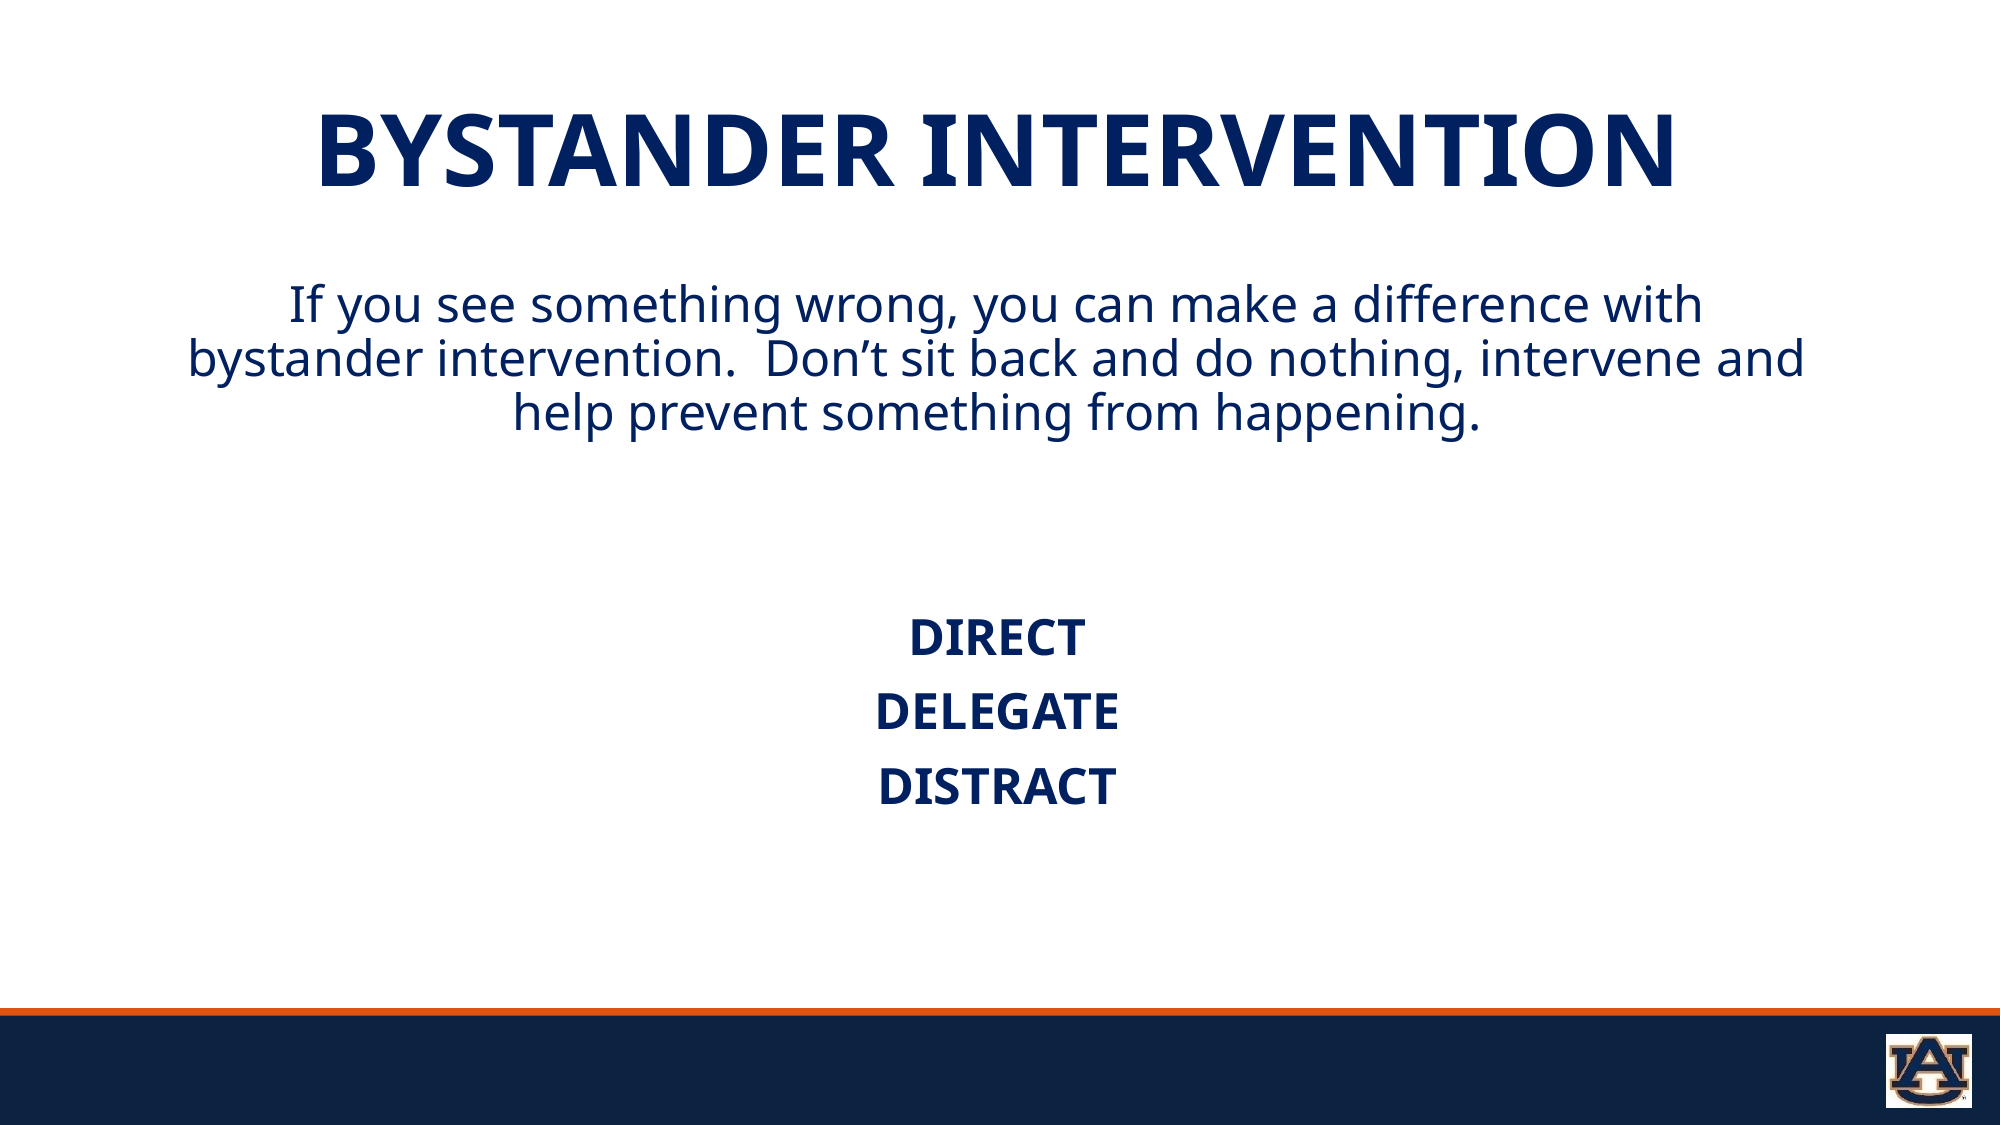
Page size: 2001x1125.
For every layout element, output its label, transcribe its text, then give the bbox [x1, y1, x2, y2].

text_box BYSTANDER INTERVENTION [23, 79, 1972, 214]
text_box If you see something wrong, you can make a difference with bystander intervention. Don’t sit back and do nothing, intervene and help prevent something from happening. DIRECT DELEGATE DISTRACT [172, 191, 1823, 824]
picture [0, 1015, 2000, 1125]
text_box [0, 1008, 2000, 1015]
